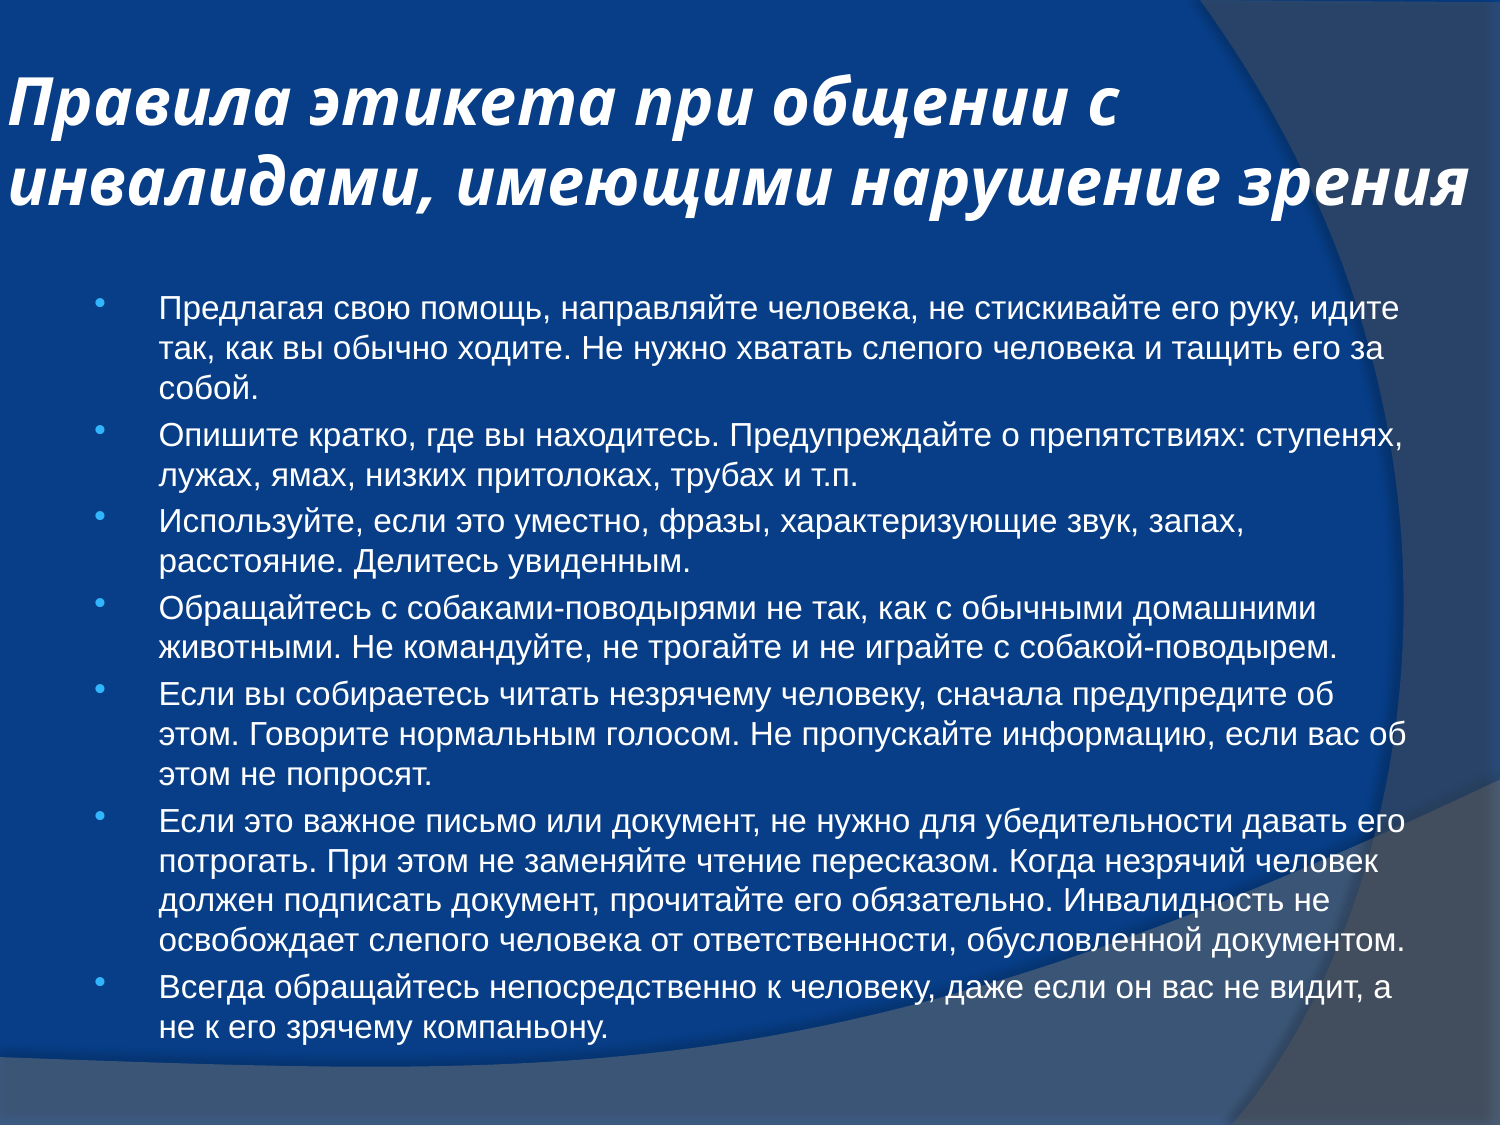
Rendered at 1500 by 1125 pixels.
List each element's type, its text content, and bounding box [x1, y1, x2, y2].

title Правила этикета при общении с инвалидами, имеющими нарушение зрения [0, 45, 1500, 233]
list Предлагая свою помощь, направляйте человека, не стискивайте его руку, идите так, как вы обычно ходите. Не нужно хватать слепого человека и тащить его за собой. Опишите кратко, где вы находитесь. Предупреждайте о препятствиях: ступенях, лужах, ямах, низких притолоках, трубах и т.п. Используйте, если это уместно, фразы, характеризующие звук, запах, расстояние. Делитесь увиденным. Обращайтесь с собаками-поводырями не так, как с обычными домашними животными. Не командуйте, не трогайте и не играйте с собакой-поводырем. Если вы собираетесь читать незрячему человеку, сначала предупредите об этом. Говорите нормальным голосом. Не пропускайте информацию, если вас об этом не попросят. Если это важное письмо или документ, не нужно для убедительности давать его потрогать. При этом не заменяйте чтение пересказом. Когда незрячий человек должен подписать документ, прочитайте его обязательно. Инвалидность не освобождает слепого человека от ответственности, обусловленной документом. Всегда обращайтесь непосредственно к человеку, даже если он вас не видит, а не к его зрячему компаньону. [75, 278, 1436, 1076]
